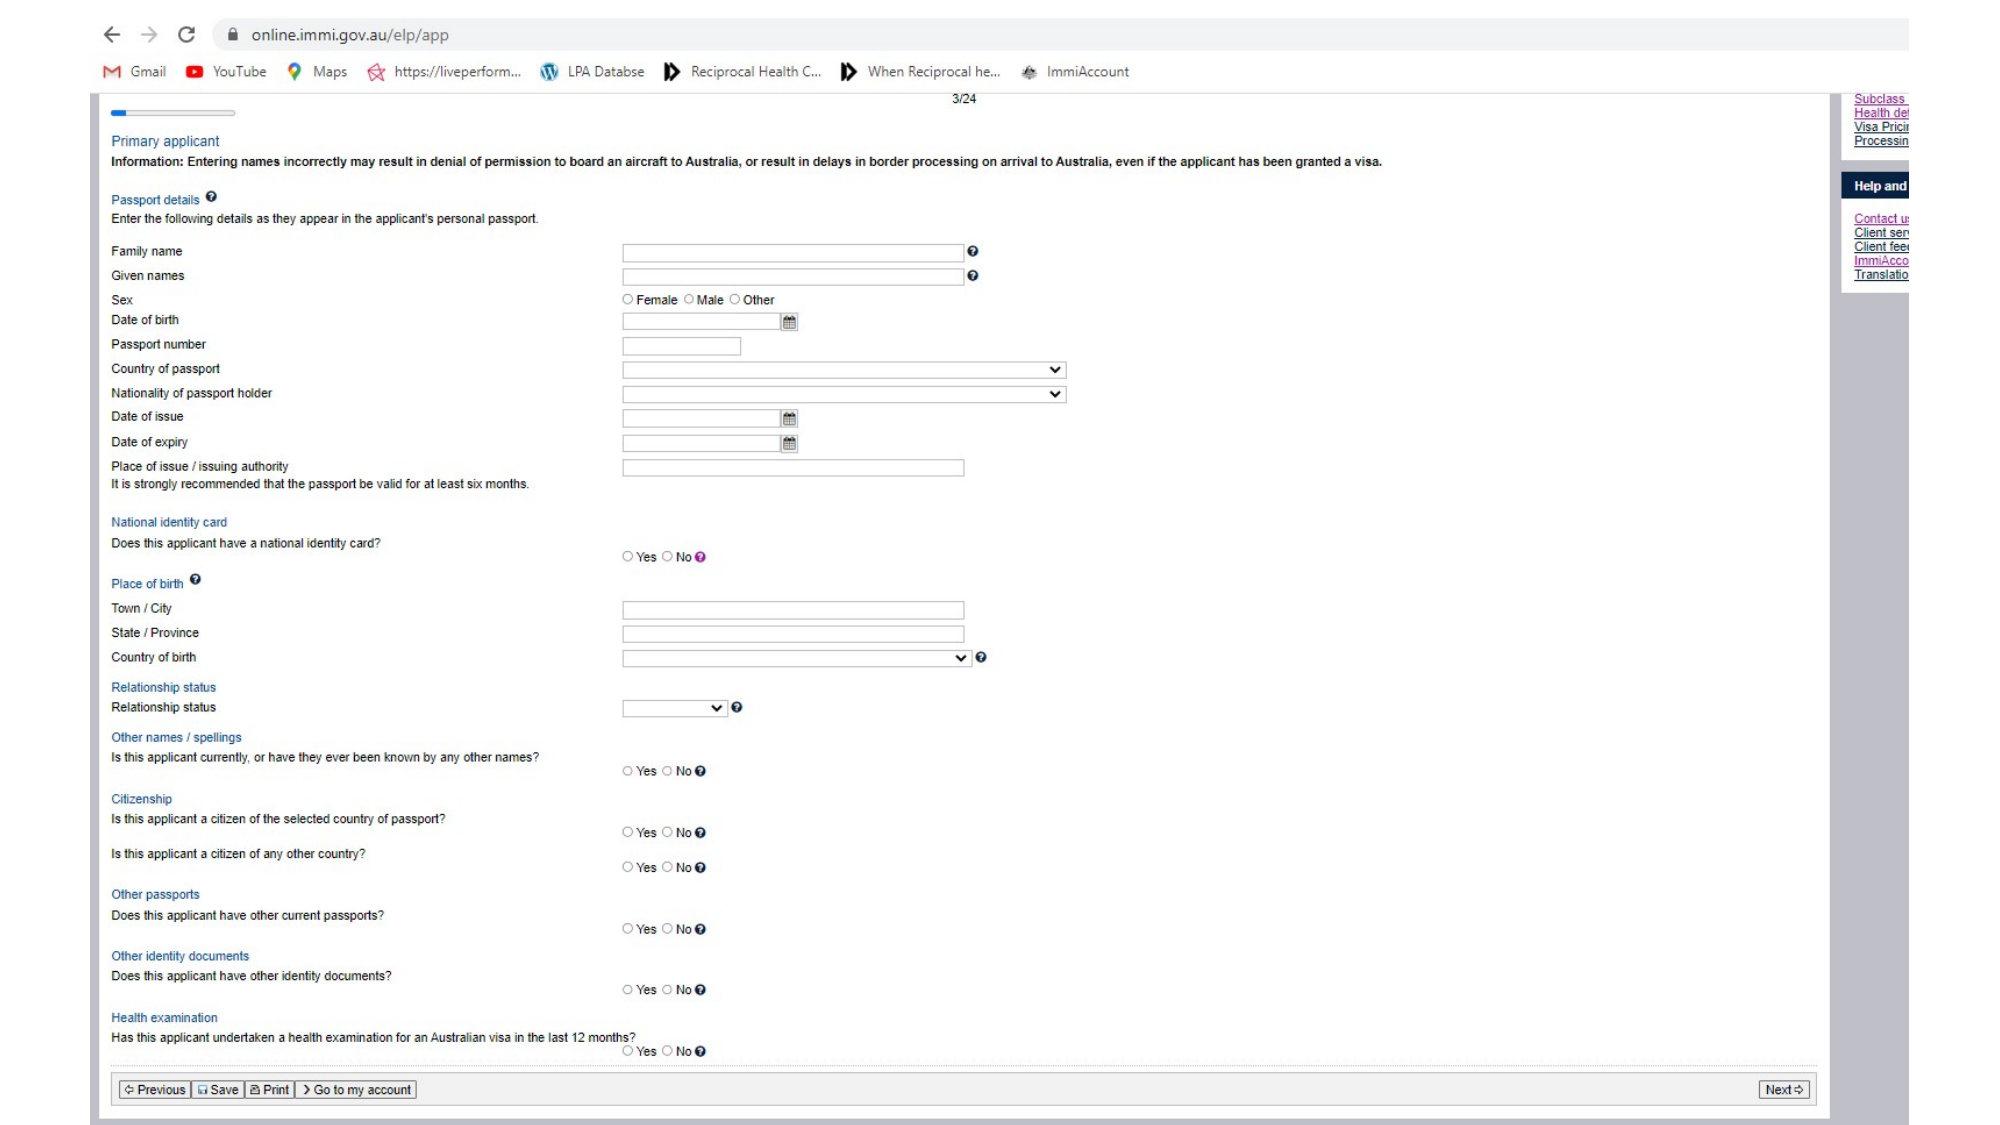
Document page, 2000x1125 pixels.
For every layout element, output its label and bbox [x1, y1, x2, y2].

list [90, 16, 1909, 1125]
